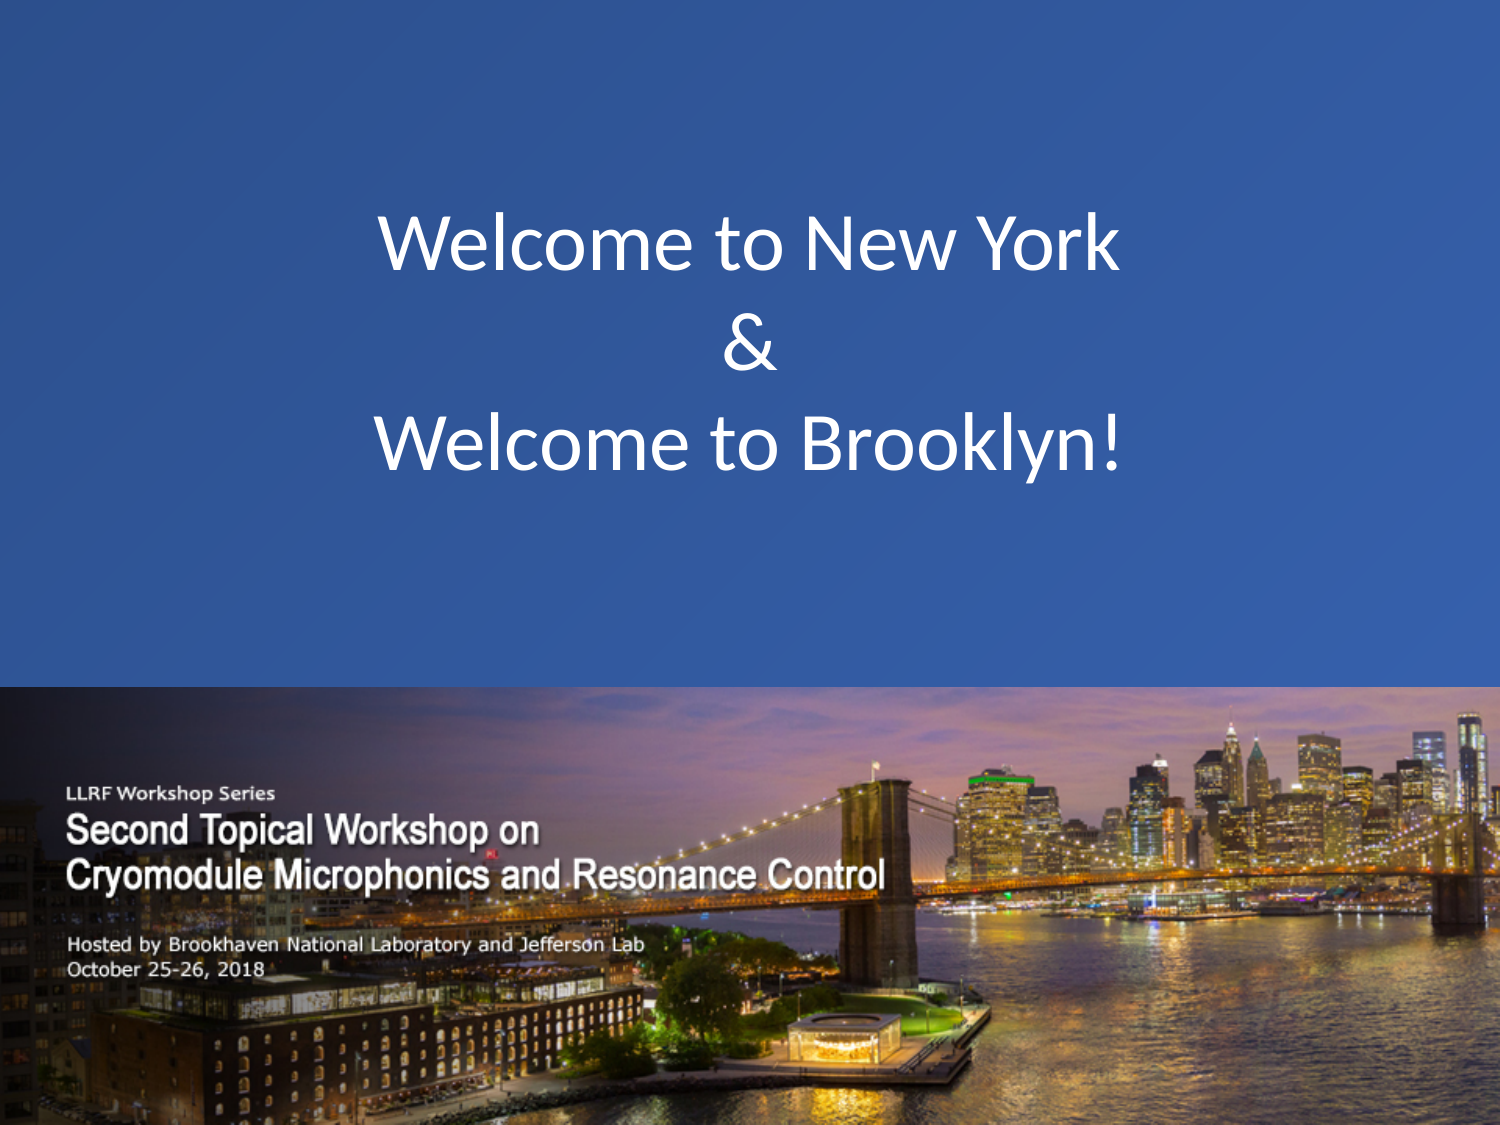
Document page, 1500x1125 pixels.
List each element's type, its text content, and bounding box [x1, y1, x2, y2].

picture [0, 687, 1500, 1125]
text_box Welcome to New York & Welcome to Brooklyn! [0, 179, 1500, 495]
